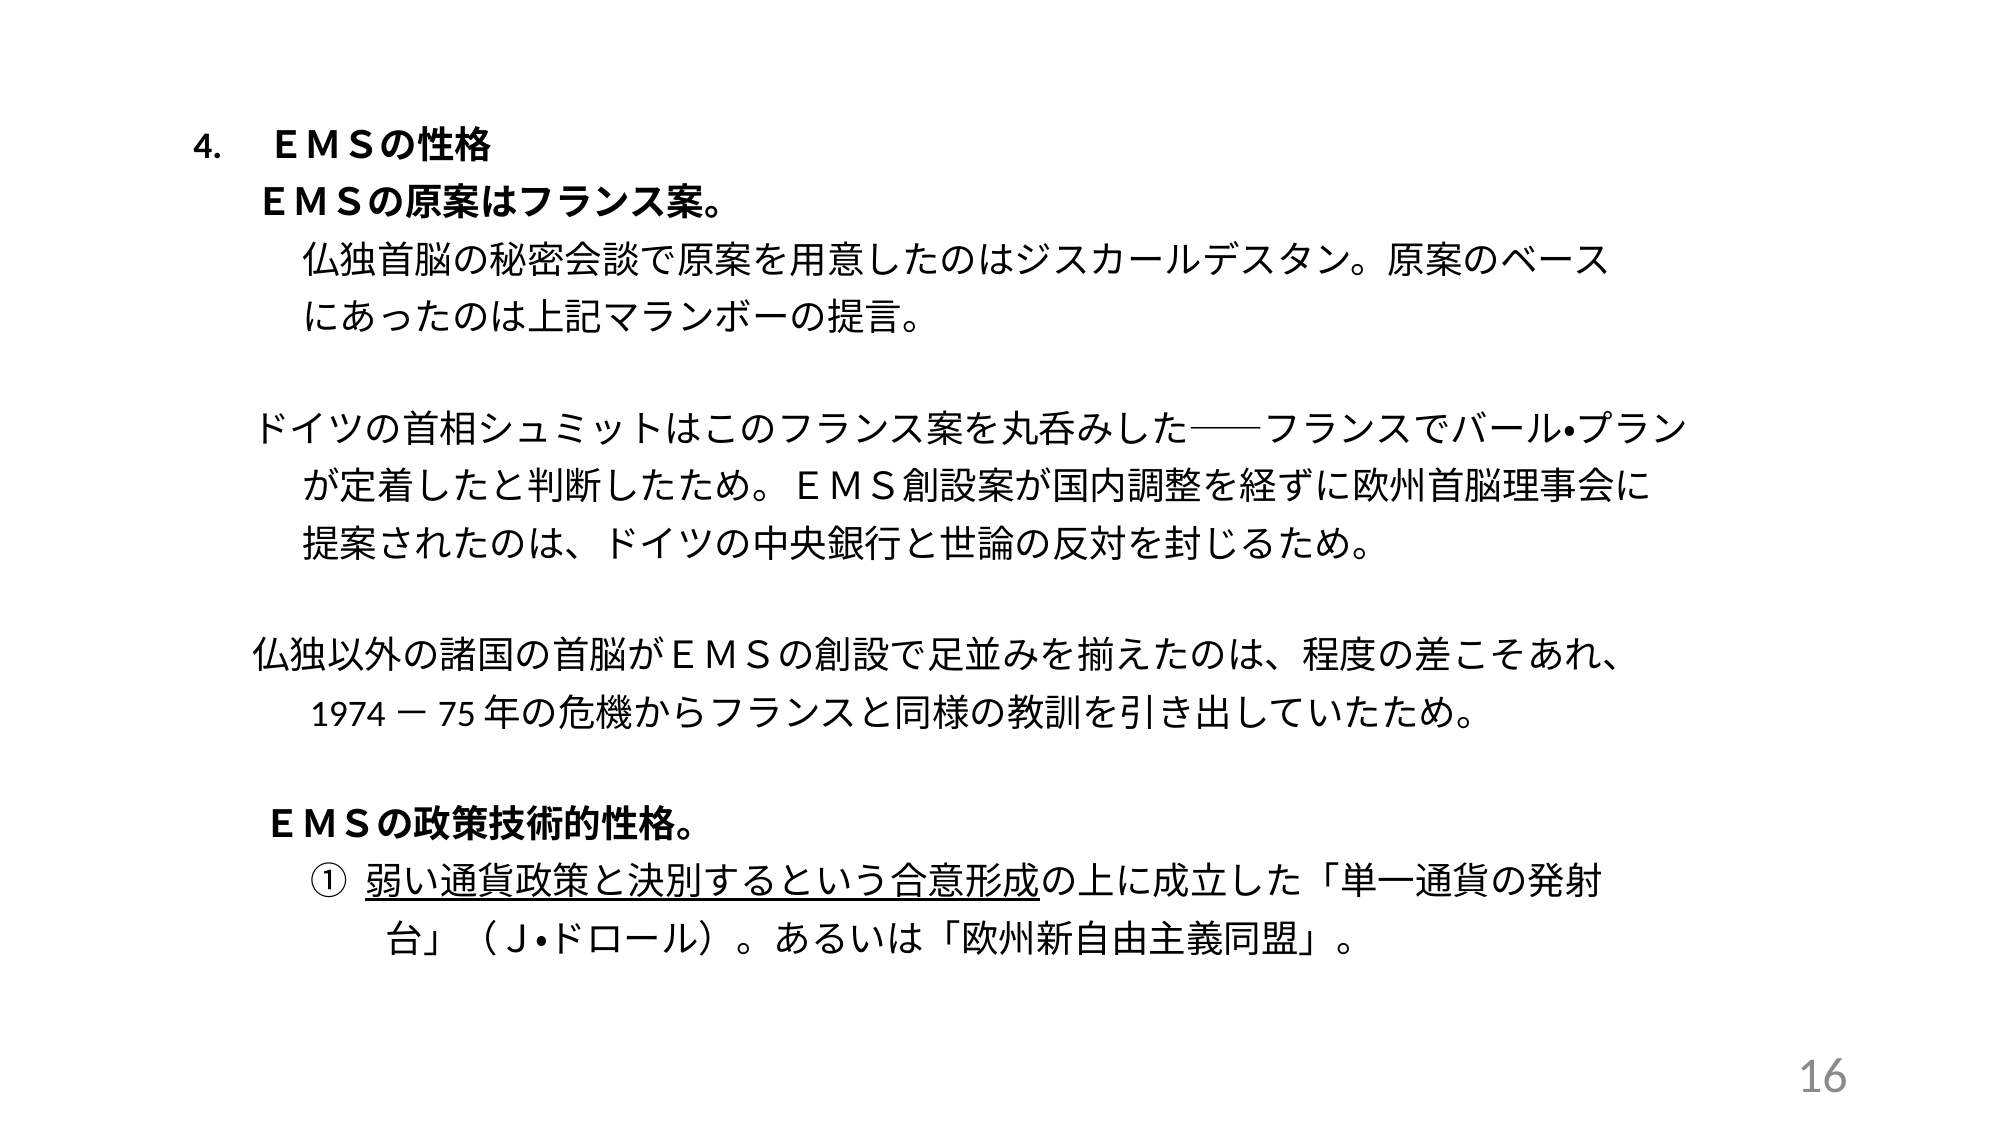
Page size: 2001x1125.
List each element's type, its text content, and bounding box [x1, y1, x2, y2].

list 4. ＥＭＳの性格 ＥＭＳの原案はフランス案。 仏独首脳の秘密会談で原案を用意したのはジスカールデスタン。原案のベース にあったのは上記マランボーの提言。 ドイツの首相シュミットはこのフランス案を丸呑みした――フランスでバール・プラン が定着したと判断したため。ＥＭＳ創設案が国内調整を経ずに欧州首脳理事会に 提案されたのは、ドイツの中央銀行と世論の反対を封じるため。 仏独以外の諸国の首脳がＥＭＳの創設で足並みを揃えたのは、程度の差こそあれ、 1974－75年の危機からフランスと同様の教訓を引き出していたため。 ＥＭＳの政策技術的性格。 ① 弱い通貨政策と決別するという合意形成の上に成立した「単一通貨の発射 台」（Ｊ・ドロール）。あるいは「欧州新自由主義同盟」。 [137, 118, 1863, 1043]
slide_number 16 [1412, 1042, 1863, 1103]
